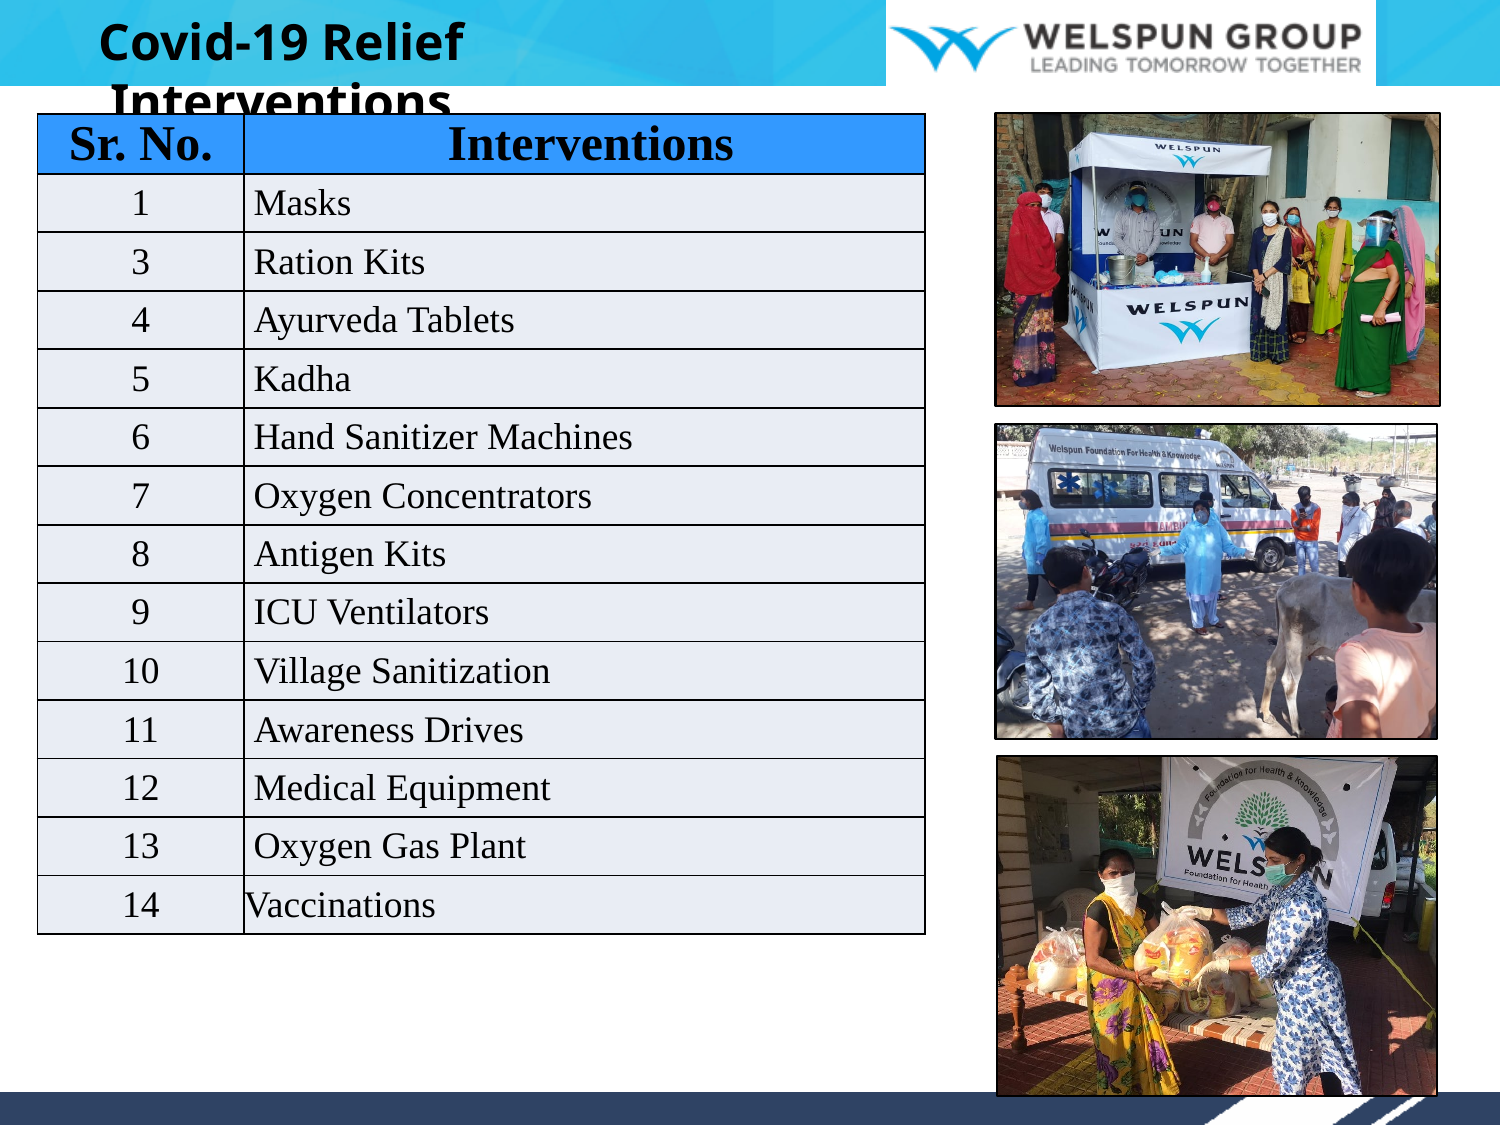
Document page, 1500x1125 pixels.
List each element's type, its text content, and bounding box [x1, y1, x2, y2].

picture [997, 756, 1437, 1095]
table_cell Oxygen Concentrators [245, 467, 924, 524]
text_box Covid-19 Relief Interventions [0, 3, 588, 139]
table_cell Medical Equipment [245, 759, 924, 816]
table_cell 14 [38, 876, 243, 933]
table_cell 13 [38, 818, 243, 875]
table_cell 12 [38, 759, 243, 816]
table_cell Awareness Drives [245, 701, 924, 758]
picture [996, 113, 1440, 406]
table_header Sr. No. [38, 115, 243, 173]
table_cell 3 [38, 233, 243, 290]
table_cell Ayurveda Tablets [245, 292, 924, 348]
table_cell Vaccinations [245, 876, 924, 933]
table_cell 7 [38, 467, 243, 524]
table_cell 10 [38, 642, 243, 699]
table_cell 1 [38, 175, 243, 231]
table_cell Masks [245, 175, 924, 231]
table_cell Antigen Kits [245, 526, 924, 582]
table_cell 4 [38, 292, 243, 348]
table_cell 9 [38, 584, 243, 641]
table_cell 5 [38, 350, 243, 407]
table_cell Oxygen Gas Plant [245, 818, 924, 875]
table_cell 6 [38, 409, 243, 465]
picture [0, 1092, 1500, 1125]
picture [996, 424, 1437, 738]
table_header Interventions [245, 115, 924, 173]
table_cell ICU Ventilators [245, 584, 924, 641]
picture [1376, 0, 1500, 86]
table_cell 8 [38, 526, 243, 582]
table_cell 11 [38, 701, 243, 758]
picture [0, 0, 1375, 95]
table_cell Kadha [245, 350, 924, 407]
table_cell Ration Kits [245, 233, 924, 290]
table_cell Hand Sanitizer Machines [245, 409, 924, 465]
table_cell Village Sanitization [245, 642, 924, 699]
